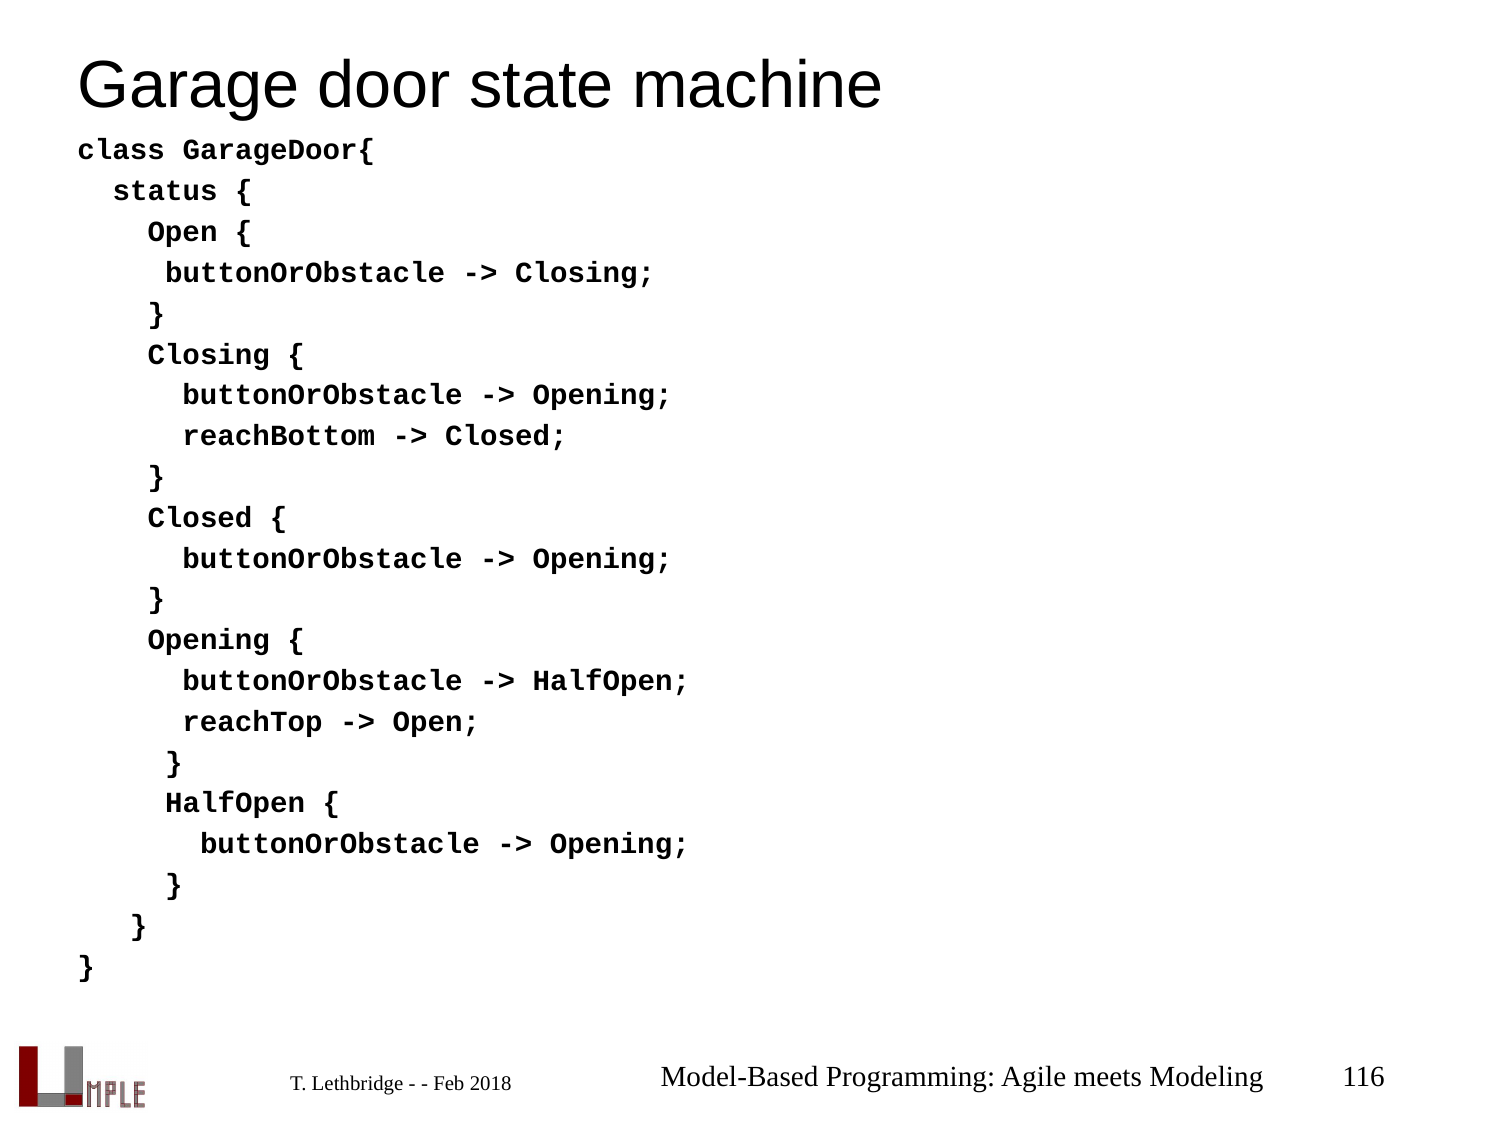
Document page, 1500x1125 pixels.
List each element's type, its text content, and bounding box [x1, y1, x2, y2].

slide_number 116 [1325, 1050, 1400, 1125]
footer Model-Based Programming: Agile meets Modeling [624, 1050, 1300, 1125]
picture [14, 1041, 148, 1113]
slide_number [275, 1062, 600, 1125]
title Garage door state machine [62, 37, 1413, 123]
list class GarageDoor{ status { Open { buttonOrObstacle -> Closing; } Closing { buttonOrObstacle -> Opening; reachBottom -> Closed; } Closed { buttonOrObstacle -> Opening; } Opening { buttonOrObstacle -> HalfOpen; reachTop -> Open; } HalfOpen { buttonOrObstacle -> Opening; } } } [62, 123, 1413, 1013]
